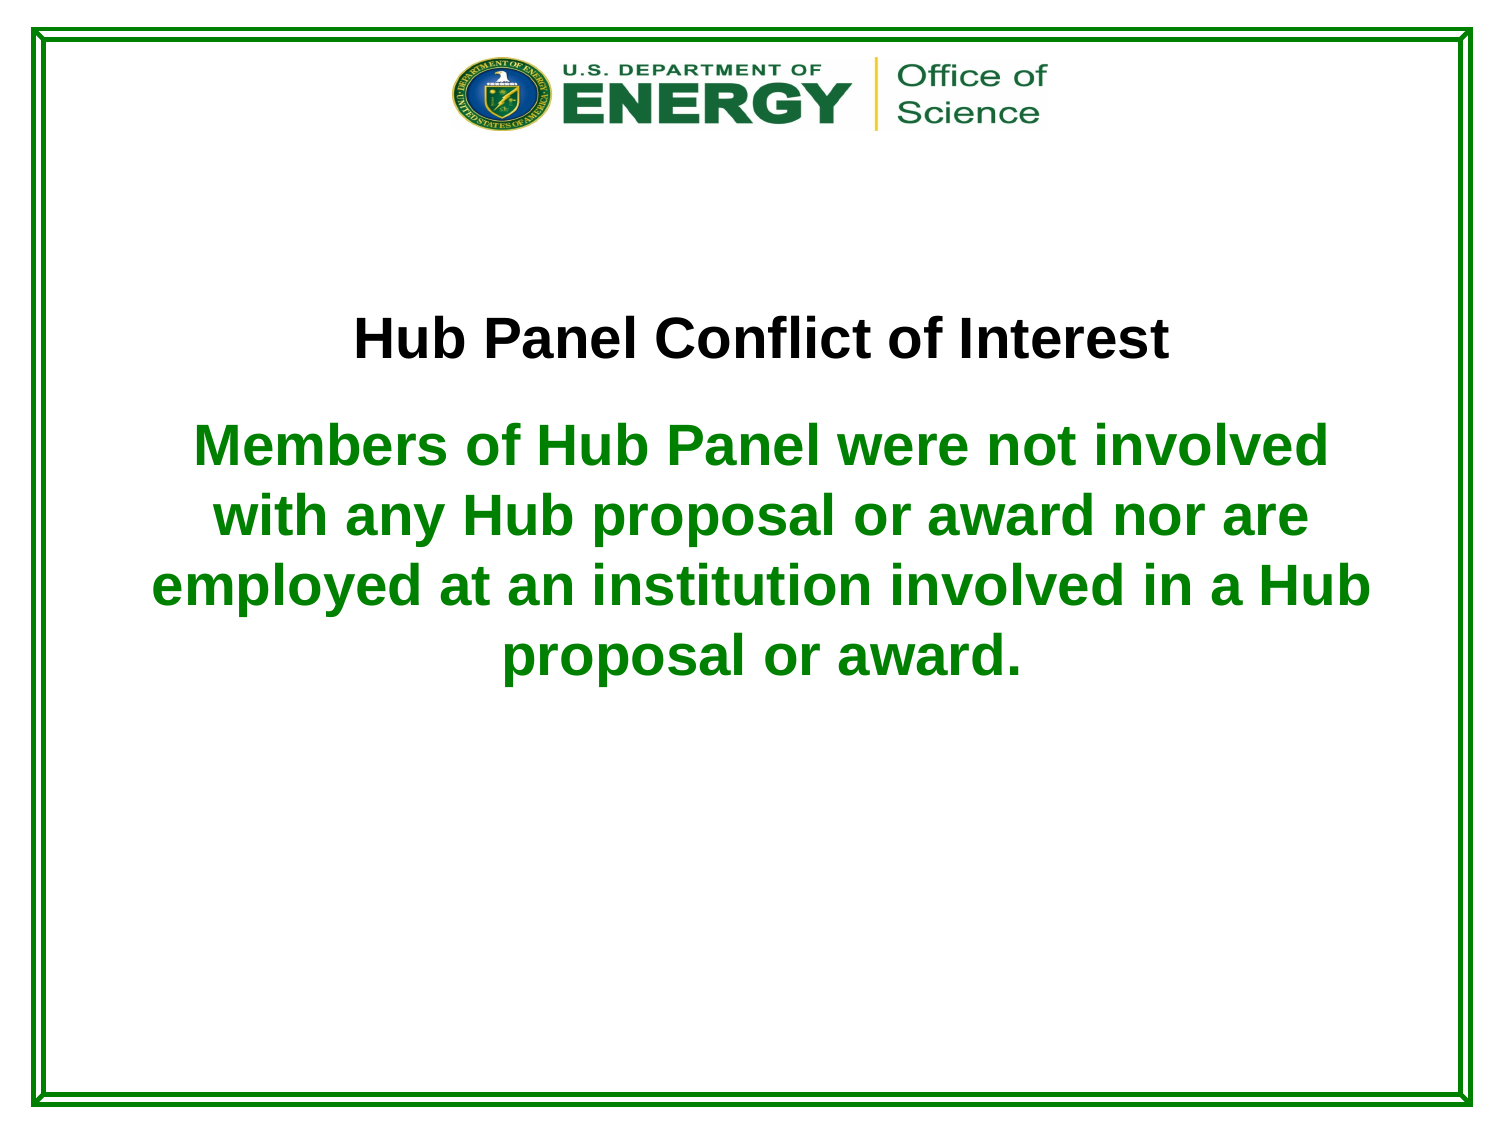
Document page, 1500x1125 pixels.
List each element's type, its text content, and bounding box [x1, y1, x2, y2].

text_box [33, 29, 1471, 1105]
picture [451, 57, 1048, 131]
text_box Hub Panel Conflict of Interest Members of Hub Panel were not involved with any Hub proposal or award nor are employed at an institution involved in a Hub proposal or award. [121, 292, 1403, 695]
